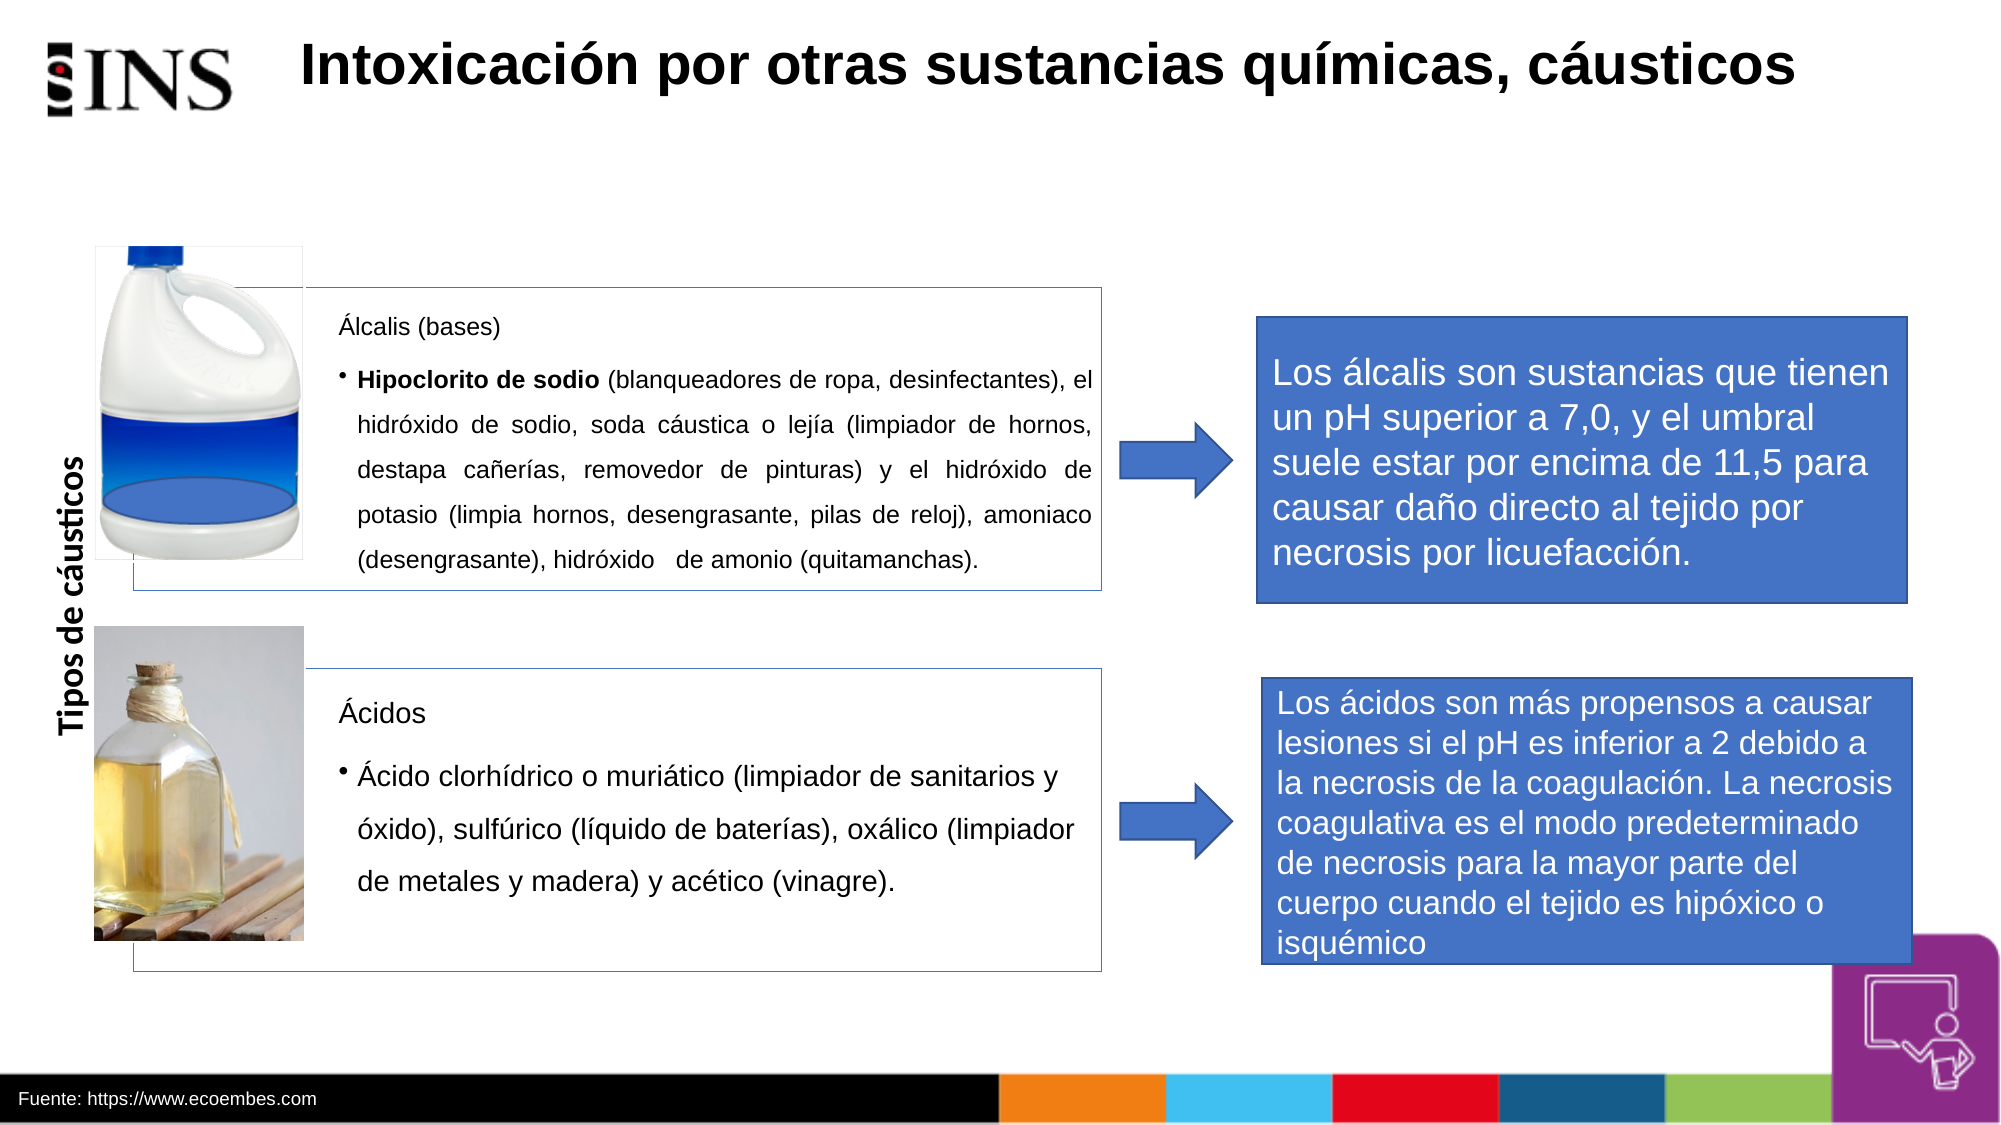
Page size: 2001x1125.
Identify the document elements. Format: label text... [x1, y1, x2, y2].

title Intoxicación por otras sustancias químicas, cáusticos [186, 0, 1912, 136]
text_box Fuente: https://www.ecoembes.com [3, 1079, 1004, 1117]
text_box Los álcalis son sustancias que tienen un pH superior a 7,0, y el umbral suele estar por encima de 11,5 para causar daño directo al tejido por necrosis por licuefacción. [1256, 316, 1908, 604]
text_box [22, 228, 1173, 988]
text_box [1173, 421, 1234, 500]
picture [0, 0, 2001, 1125]
text_box [1173, 782, 1234, 861]
text_box Los ácidos son más propensos a causar lesiones si el pH es inferior a 2 debido a la necrosis de la coagulación. La necrosis coagulativa es el modo predeterminado de necrosis para la mayor parte del cuerpo cuando el tejido es hipóxico o isquémico [1261, 677, 1913, 965]
